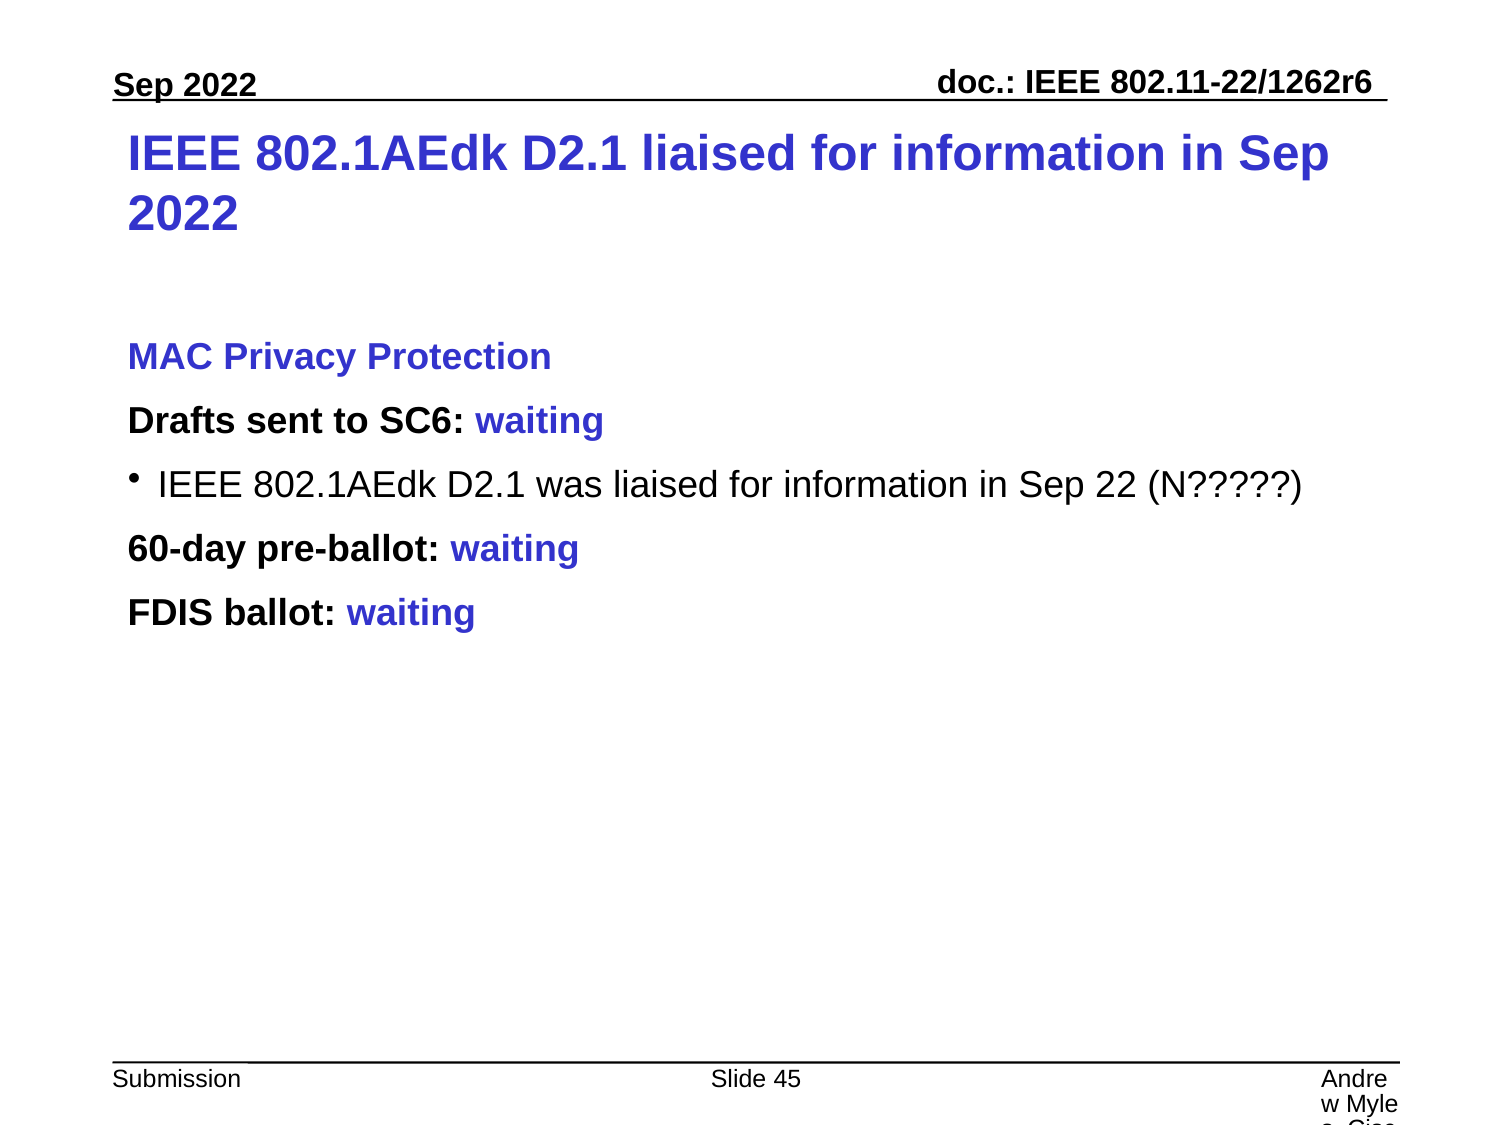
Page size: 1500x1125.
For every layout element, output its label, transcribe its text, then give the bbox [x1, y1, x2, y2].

slide_number Slide 45 [709, 1061, 803, 1093]
title IEEE 802.1AEdk D2.1 liaised for information in Sep 2022 [112, 112, 1388, 288]
footer Andrew Myles, Cisco [1320, 1061, 1402, 1093]
list MAC Privacy Protection Drafts sent to SC6: waiting IEEE 802.1AEdk D2.1 was liaised for information in Sep 22 (N?????) 60-day pre-ballot: waiting FDIS ballot: waiting [112, 324, 1388, 1000]
